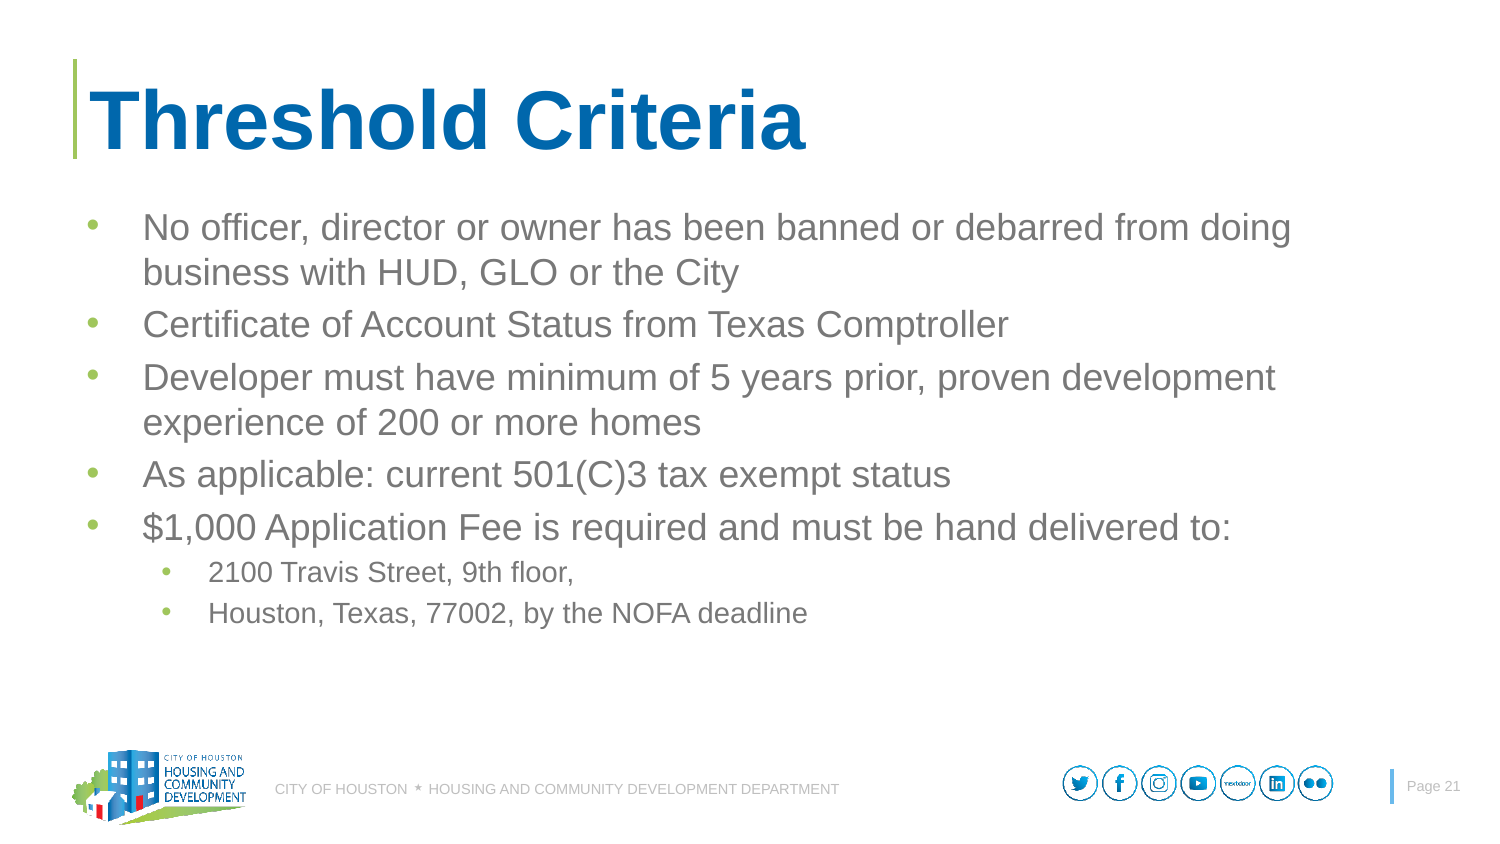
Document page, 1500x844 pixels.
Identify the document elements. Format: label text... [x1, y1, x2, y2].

title Threshold Criteria [75, 58, 1425, 196]
picture [1062, 765, 1074, 777]
picture [1062, 768, 1096, 801]
list No officer, director or owner has been banned or debarred from doing business with HUD, GLO or the City Certificate of Account Status from Texas Comptroller Developer must have minimum of 5 years prior, proven development experience of 200 or more homes As applicable: current 501(C)3 tax exempt status $1,000 Application Fee is required and must be hand delivered to: 2100 Travis Street, 9th floor, Houston, Texas, 77002, by the NOFA deadline [75, 196, 1425, 754]
picture [72, 750, 246, 825]
picture [1204, 765, 1254, 801]
picture [1125, 765, 1174, 801]
picture [1283, 765, 1331, 801]
picture [1086, 765, 1135, 801]
picture [1165, 765, 1214, 801]
picture [1322, 765, 1339, 801]
picture [1244, 765, 1293, 801]
